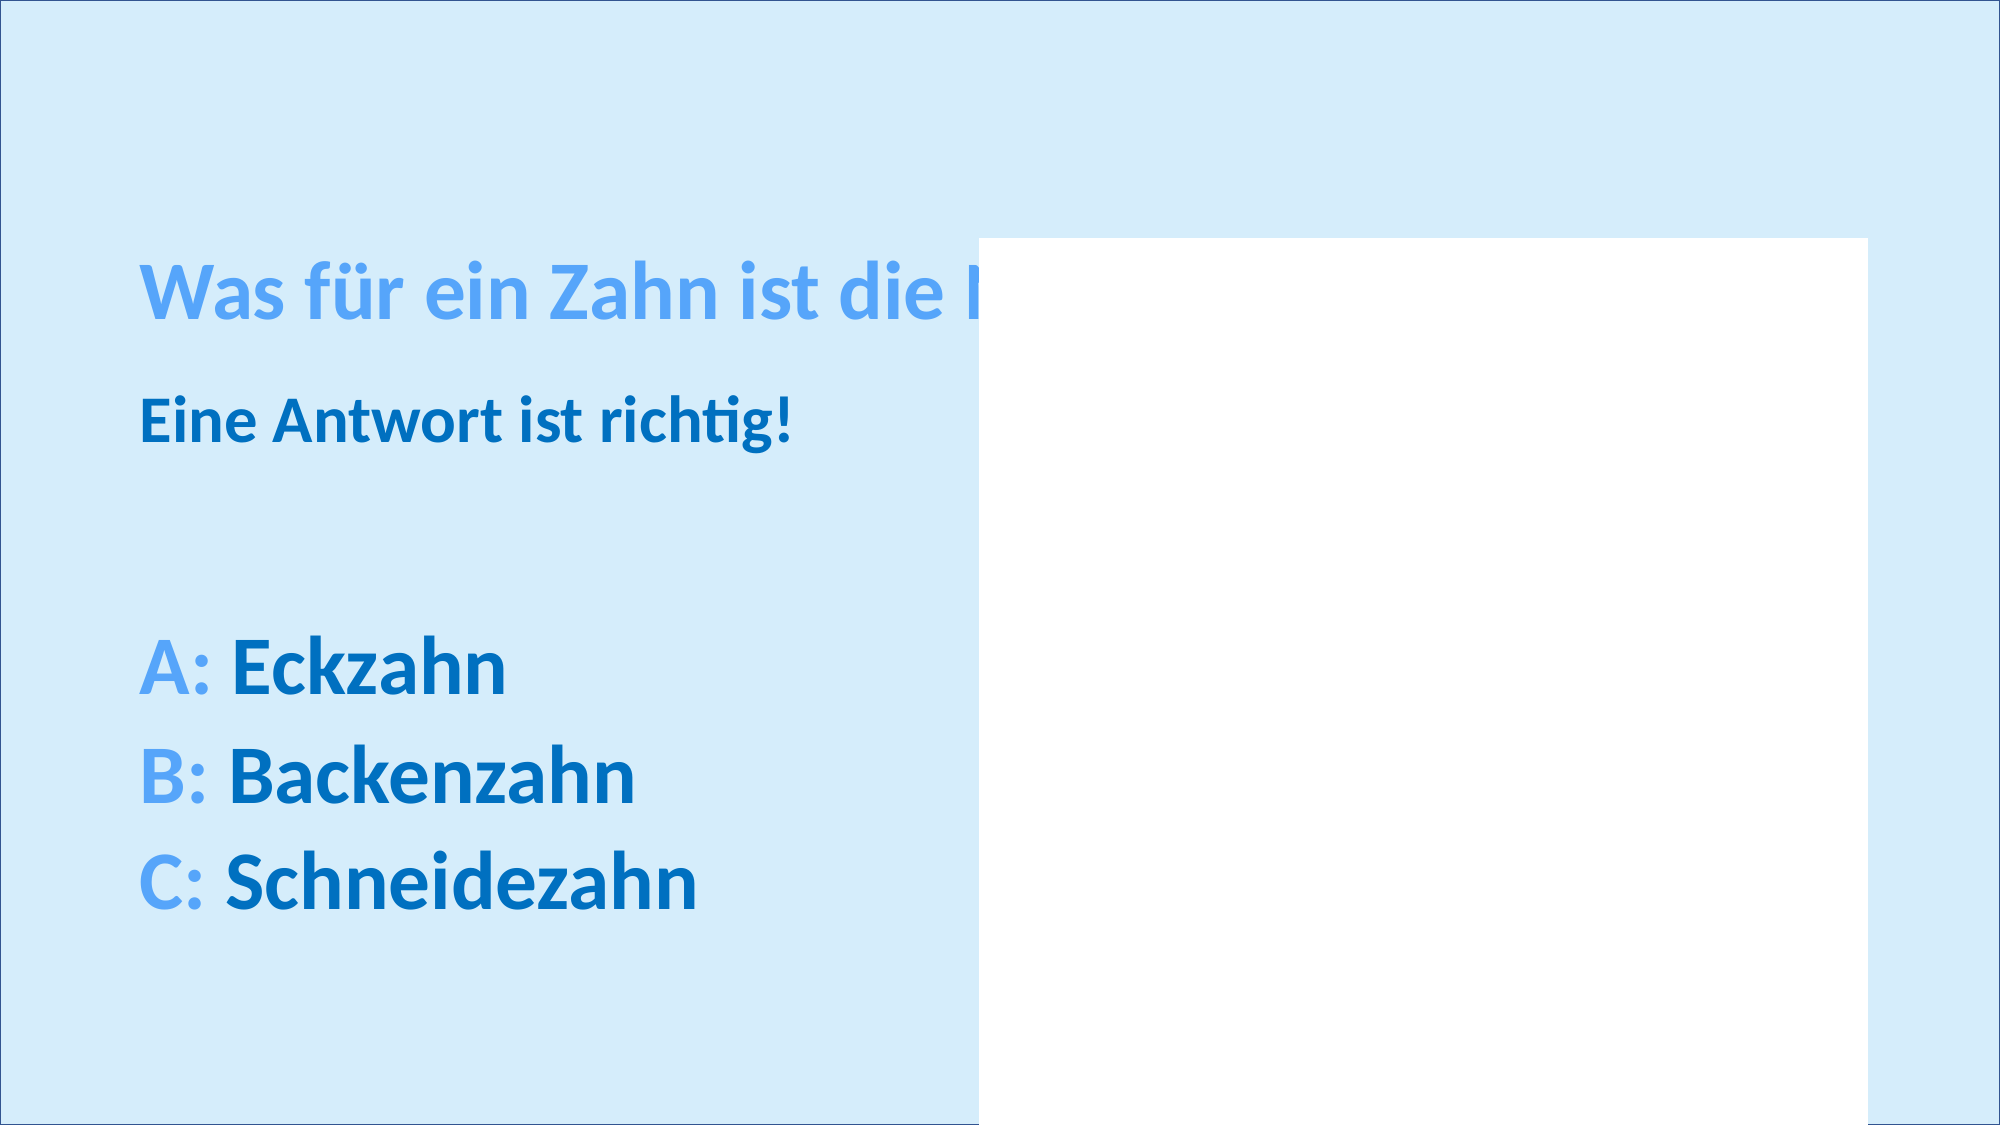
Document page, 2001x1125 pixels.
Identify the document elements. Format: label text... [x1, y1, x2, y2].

text_box C: Schneidezahn [124, 818, 979, 934]
text_box Was für ein Zahn ist die Nummer 7? Eine Antwort ist richtig! [124, 228, 1711, 464]
picture [979, 238, 1868, 1125]
text_box [0, 0, 2000, 1125]
text_box A: Eckzahn [124, 603, 979, 712]
text_box B: Backenzahn [124, 712, 979, 818]
